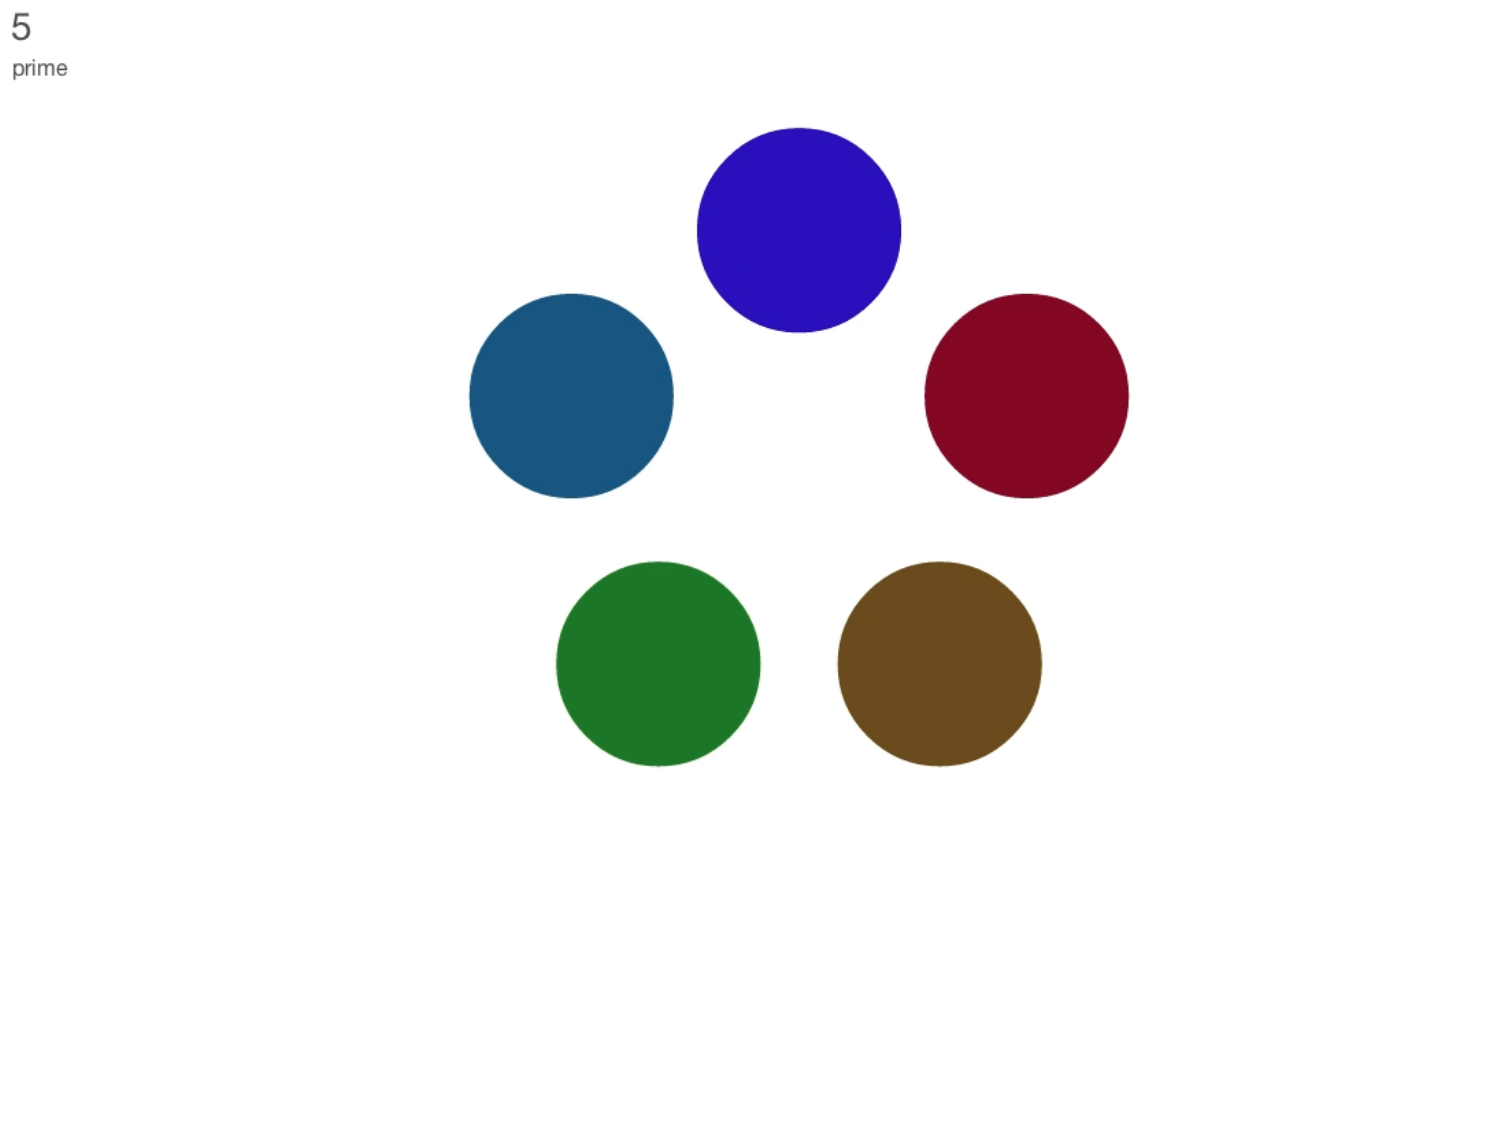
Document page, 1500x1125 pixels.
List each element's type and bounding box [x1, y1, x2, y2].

picture [0, 0, 1500, 884]
